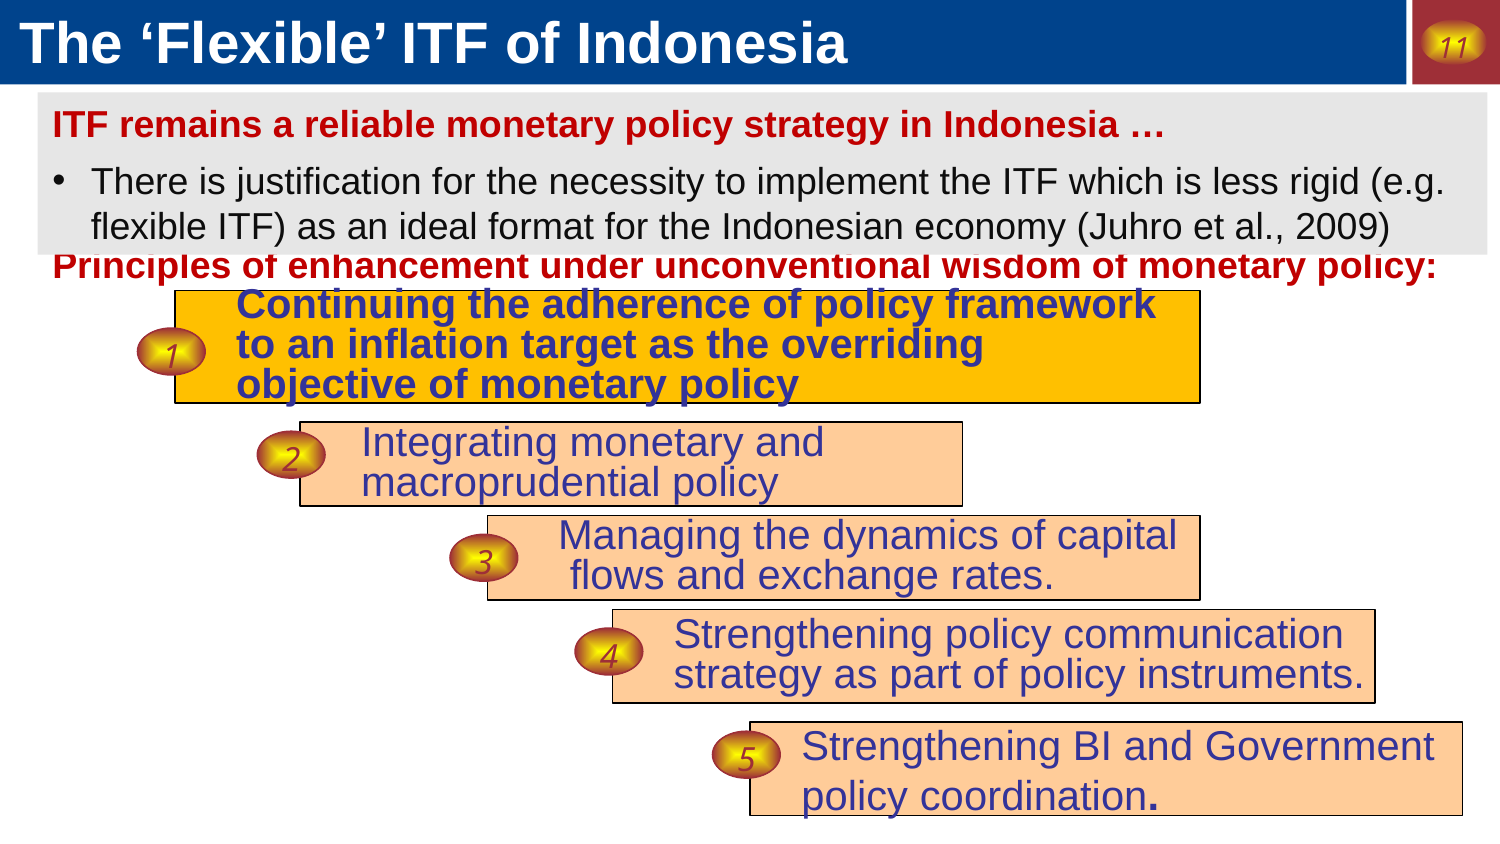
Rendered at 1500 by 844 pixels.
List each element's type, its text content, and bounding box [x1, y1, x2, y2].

text_box 4 [575, 628, 643, 675]
text_box ITF remains a reliable monetary policy strategy in Indonesia … There is justification for the necessity to implement the ITF which is less rigid (e.g. flexible ITF) as an ideal format for the Indonesian economy (Juhro et al., 2009) [37, 92, 1488, 255]
text_box Strengthening BI and Government policy coordination. [750, 721, 1463, 816]
text_box 11 [1419, 18, 1488, 66]
text_box Strengthening policy communication strategy as part of policy instruments. [612, 609, 1375, 704]
text_box 1 [137, 328, 206, 375]
text_box Principles of enhancement under unconventional wisdom of monetary policy: [37, 233, 1500, 294]
text_box 3 [450, 534, 518, 582]
text_box 2 [257, 431, 326, 479]
text_box 5 [712, 731, 781, 779]
text_box Managing the dynamics of capital flows and exchange rates. [487, 515, 1200, 600]
text_box Continuing the adherence of policy framework to an inflation target as the overriding objective of monetary policy [174, 294, 1200, 404]
text_box The ‘Flexible’ ITF of Indonesia [4, 9, 1400, 85]
text_box Integrating monetary and macroprudential policy [299, 421, 963, 507]
